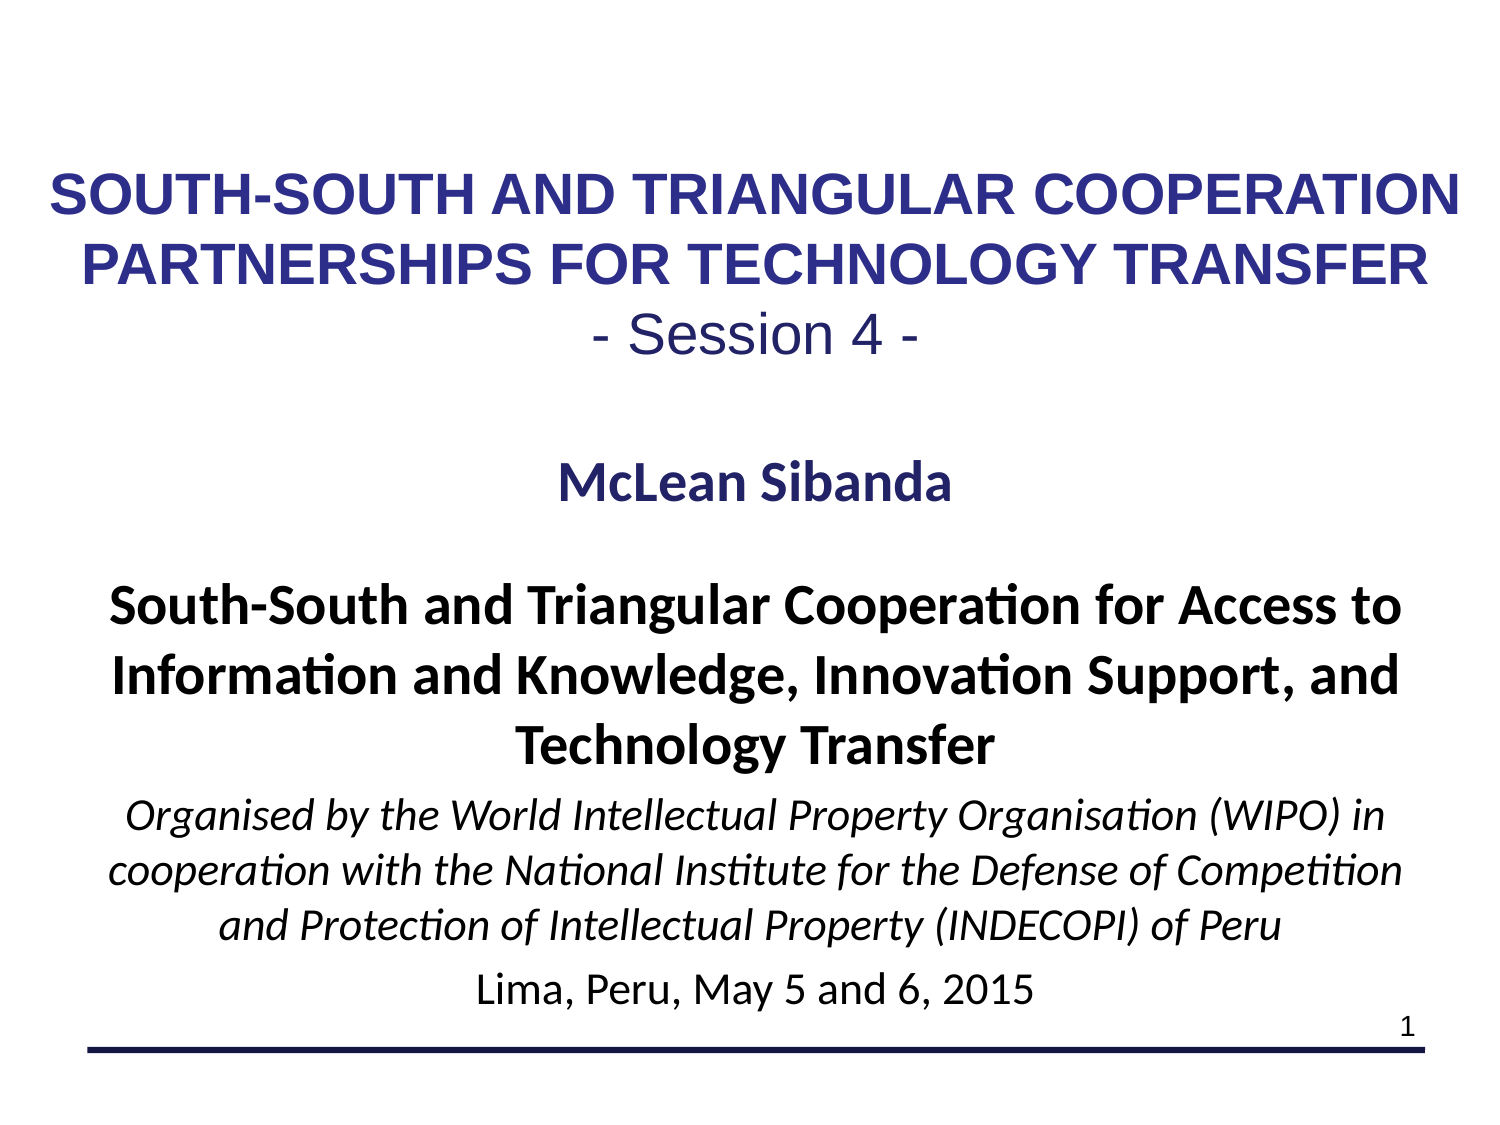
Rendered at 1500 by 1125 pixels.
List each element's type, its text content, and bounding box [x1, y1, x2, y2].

text_box McLean Sibanda South-South and Triangular Cooperation for Access to Information and Knowledge, Innovation Support, and Technology Transfer Organised by the World Intellectual Property Organisation (WIPO) in cooperation with the National Institute for the Defense of Competition and Protection of Intellectual Property (INDECOPI) of Peru Lima, Peru, May 5 and 6, 2015 [64, 435, 1447, 548]
title SOUTH-SOUTH AND TRIANGULAR COOPERATION PARTNERSHIPS FOR TECHNOLOGY TRANSFER - Session 4 - [23, 172, 1489, 350]
